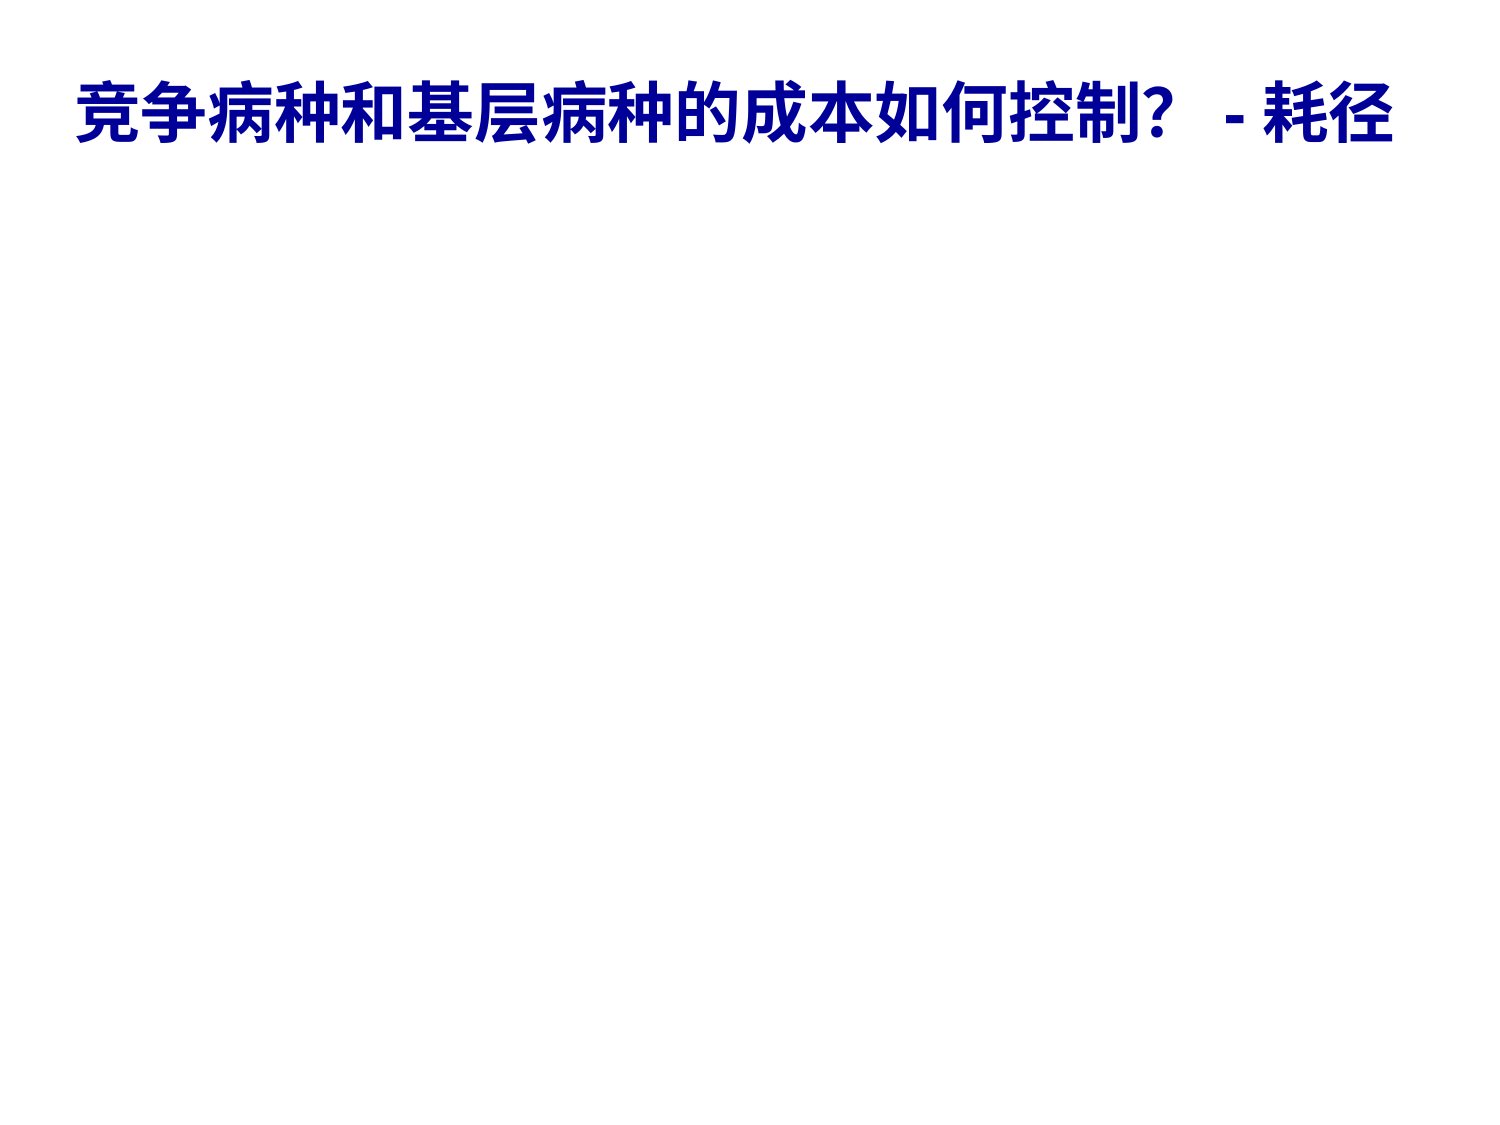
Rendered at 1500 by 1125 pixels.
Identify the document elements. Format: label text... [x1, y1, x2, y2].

text_box 竞争病种和基层病种的成本如何控制？-耗径 [41, 23, 1429, 159]
